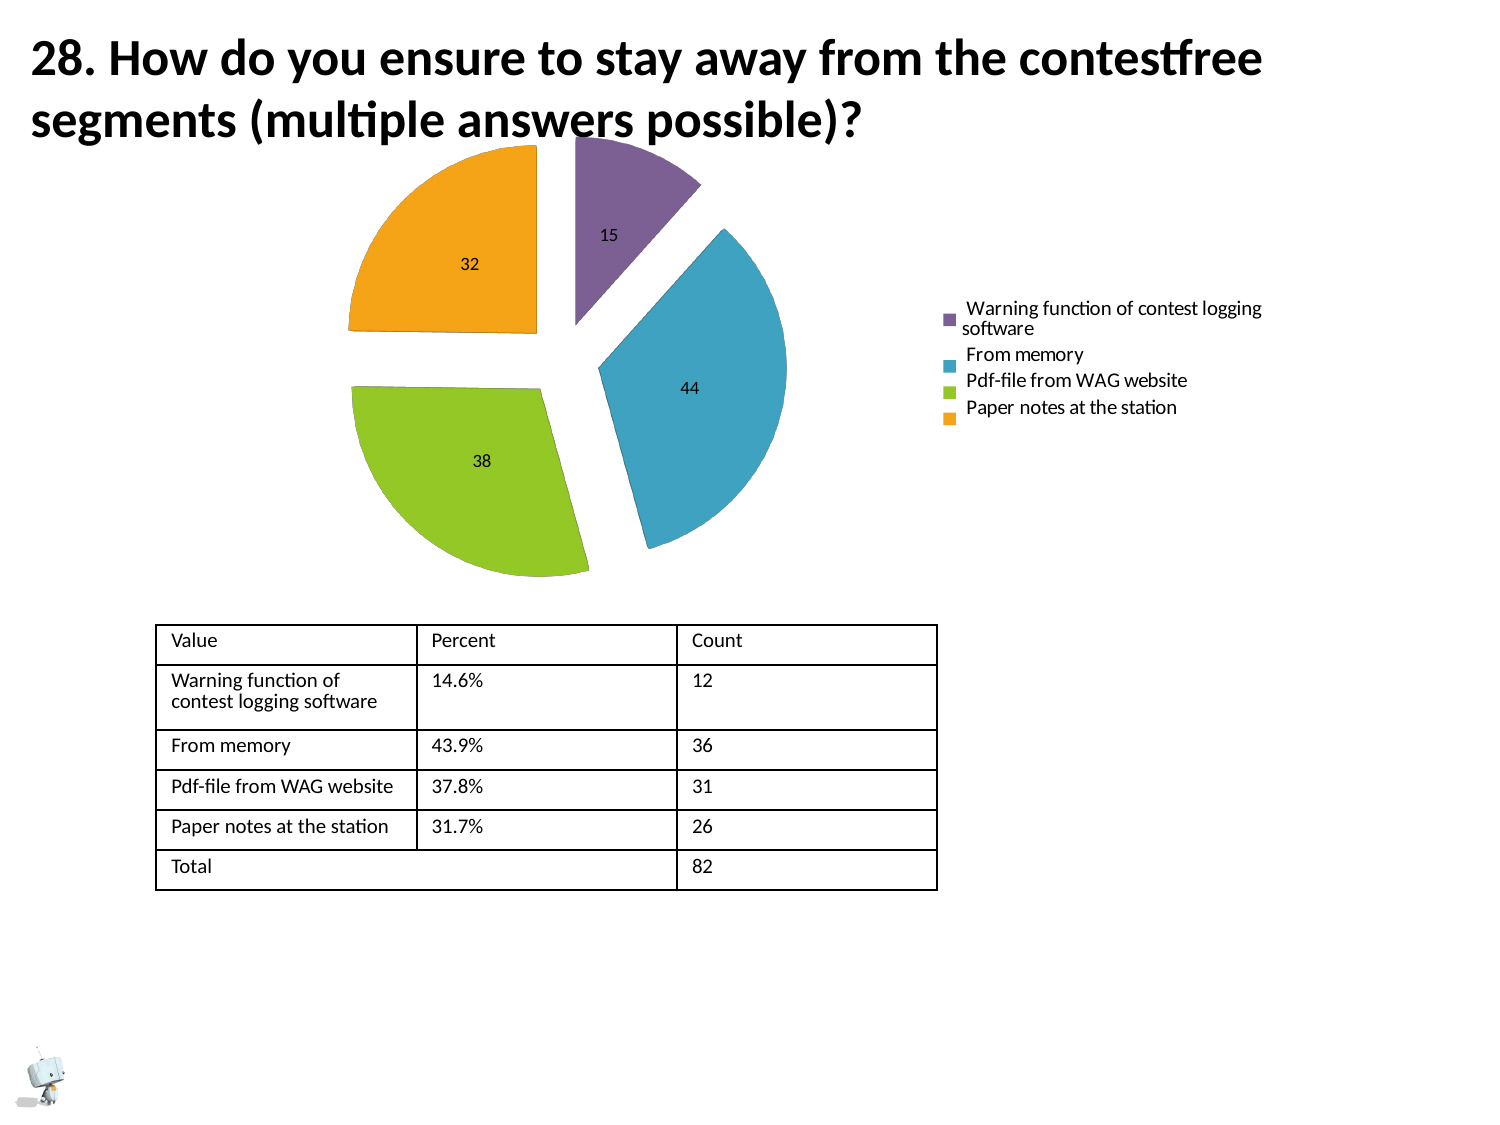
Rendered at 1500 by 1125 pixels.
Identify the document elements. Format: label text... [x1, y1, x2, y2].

table_header Percent [418, 626, 676, 664]
table_cell 14.6% [418, 666, 676, 729]
table_header Value [157, 626, 416, 664]
table_cell 82 [678, 851, 936, 889]
table_cell 12 [678, 666, 936, 729]
picture [15, 1046, 66, 1110]
table_cell 36 [678, 731, 936, 769]
table_cell Paper notes at the station [157, 811, 416, 849]
table_cell 26 [678, 811, 936, 849]
table_cell 31.7% [418, 811, 676, 849]
chart [187, 124, 1282, 594]
table_cell Warning function of contest logging software [157, 666, 416, 729]
table_cell 43.9% [418, 731, 676, 769]
table_cell Total [157, 851, 676, 889]
table_cell From memory [157, 731, 416, 769]
table_cell Pdf-file from WAG website [157, 771, 416, 809]
text_box 28. How do you ensure to stay away from the contestfree segments (multiple answers possible)? [15, 15, 1469, 156]
table_cell 31 [678, 771, 936, 809]
table_cell 37.8% [418, 771, 676, 809]
table_header Count [678, 626, 936, 664]
